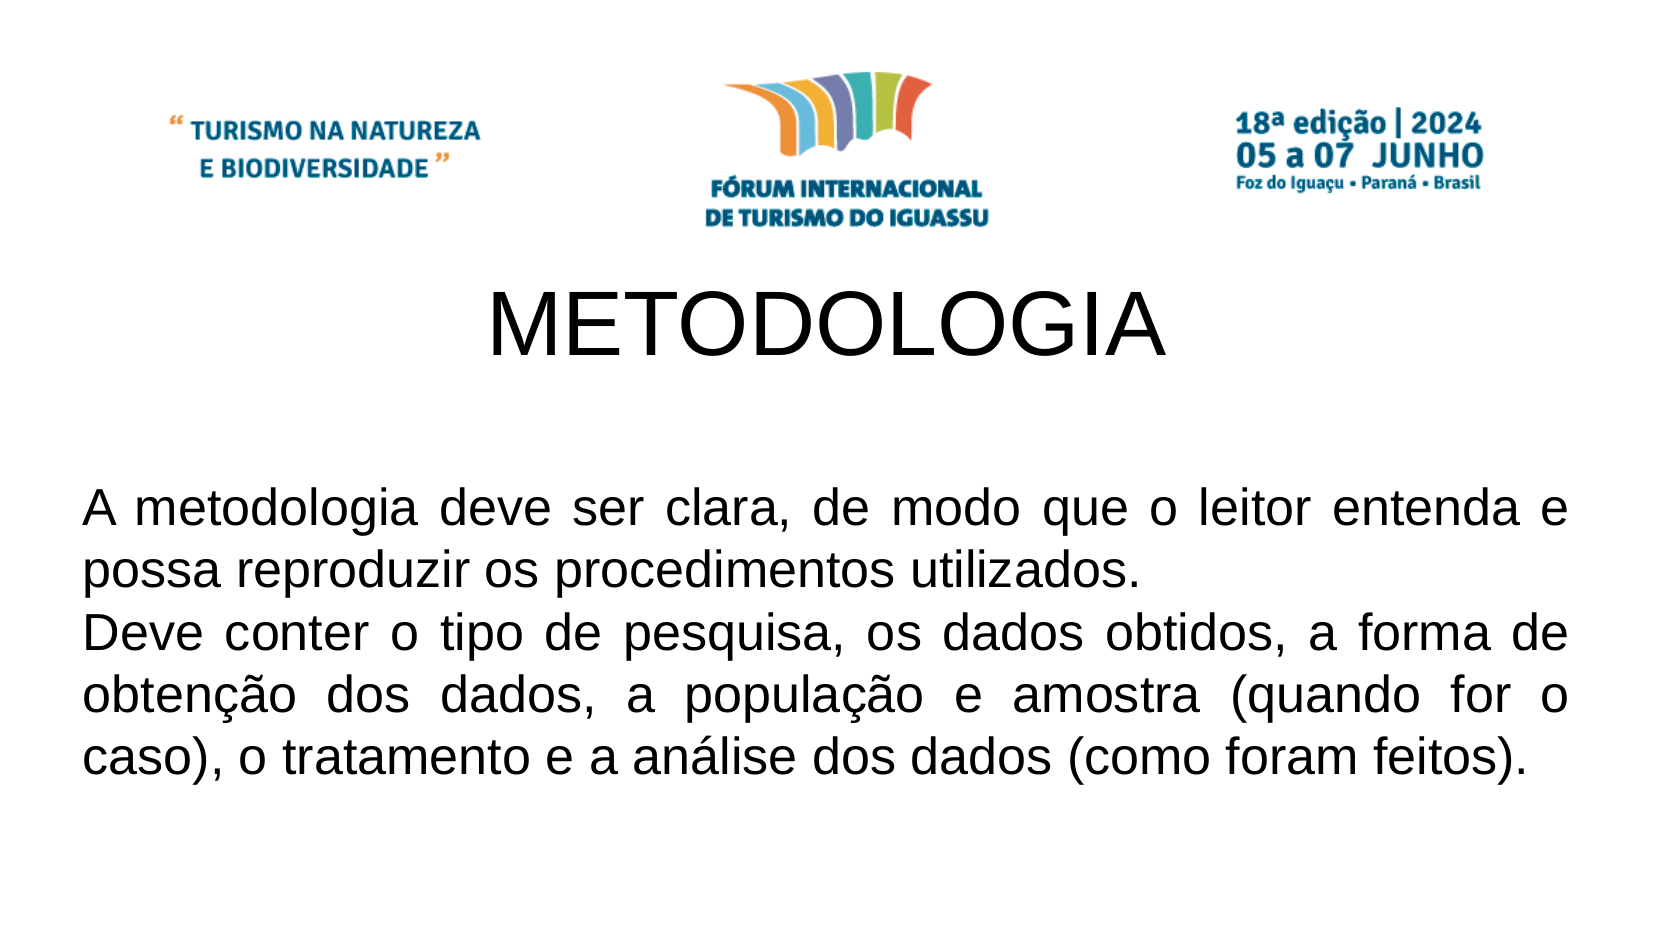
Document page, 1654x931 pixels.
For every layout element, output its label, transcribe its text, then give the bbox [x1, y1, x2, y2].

text_box METODOLOGIA [82, 290, 1571, 390]
text_box A metodologia deve ser clara, de modo que o leitor entenda e possa reproduzir os procedimentos utilizados. Deve conter o tipo de pesquisa, os dados obtidos, a forma de obtenção dos dados, a população e amostra (quando for o caso), o tratamento e a análise dos dados (como foram feitos). [82, 390, 1571, 931]
picture [82, 15, 1572, 282]
